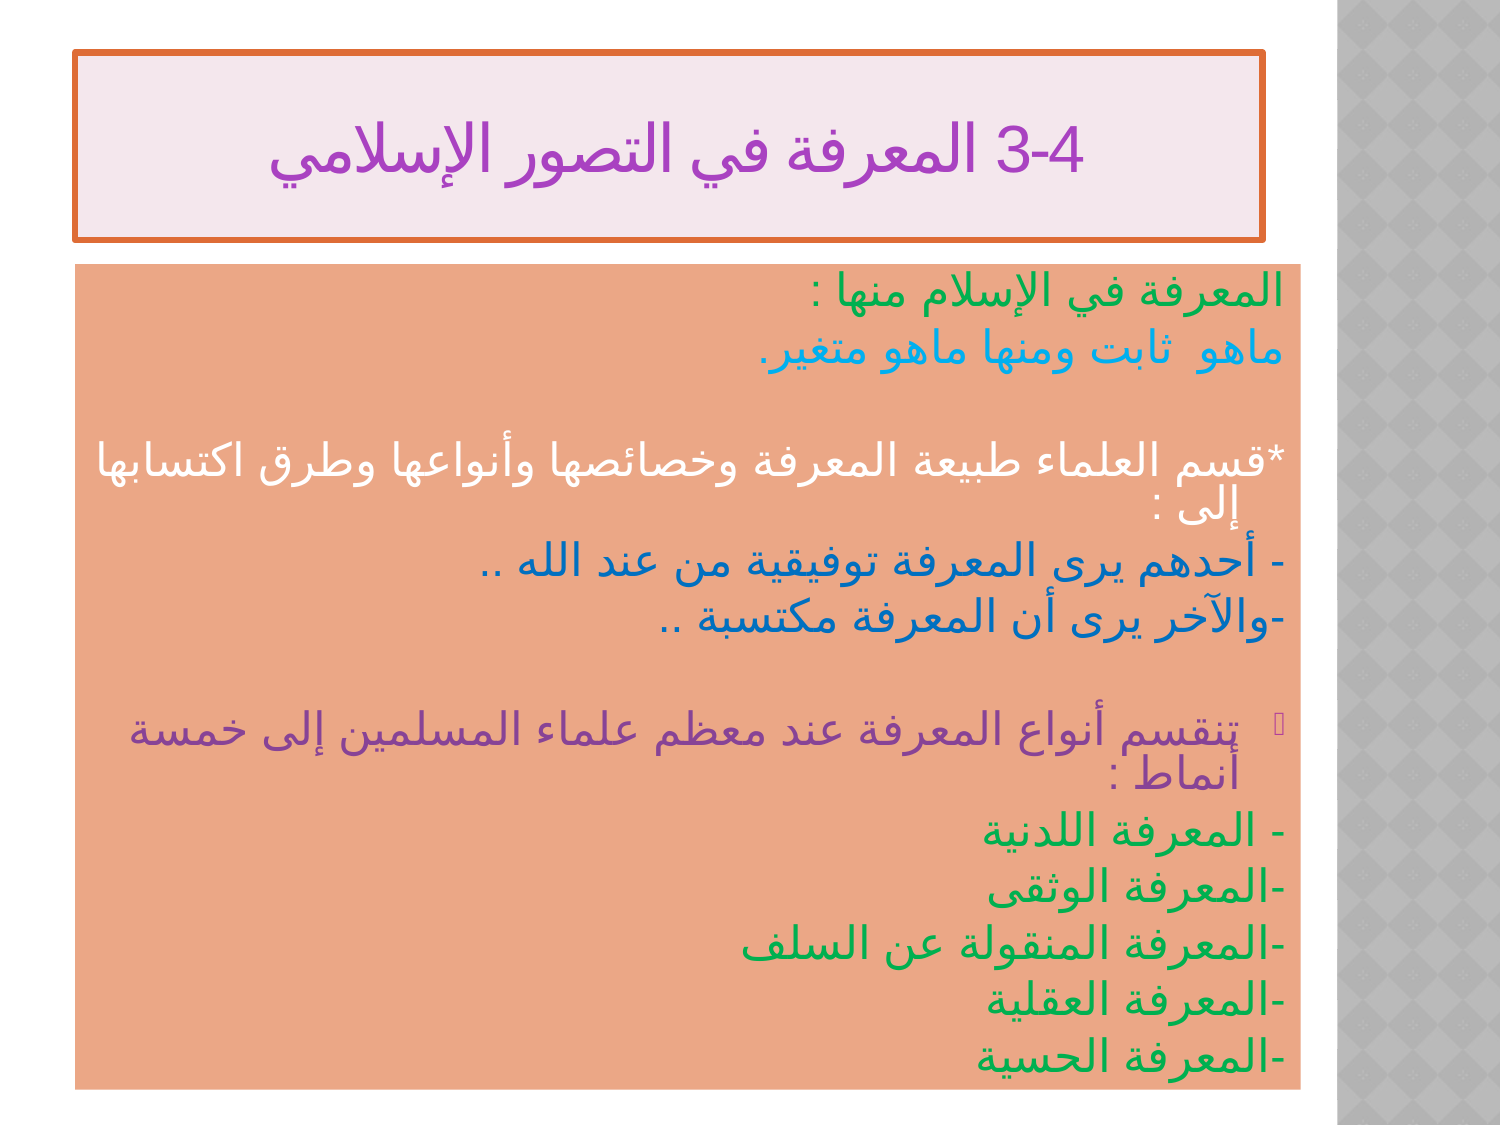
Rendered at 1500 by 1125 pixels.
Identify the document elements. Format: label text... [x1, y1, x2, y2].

list المعرفة في الإسلام منها : ماهو ثابت ومنها ماهو متغير. *قسم العلماء طبيعة المعرفة وخصائصها وأنواعها وطرق اكتسابها إلى : - أحدهم يرى المعرفة توفيقية من عند الله .. -والآخر يرى أن المعرفة مكتسبة .. تنقسم أنواع المعرفة عند معظم علماء المسلمين إلى خمسة أنماط : - المعرفة اللدنية -المعرفة الوثقى -المعرفة المنقولة عن السلف -المعرفة العقلية -المعرفة الحسية [74, 263, 1302, 1091]
title 3-4 المعرفة في التصور الإسلامي [72, 49, 1266, 243]
